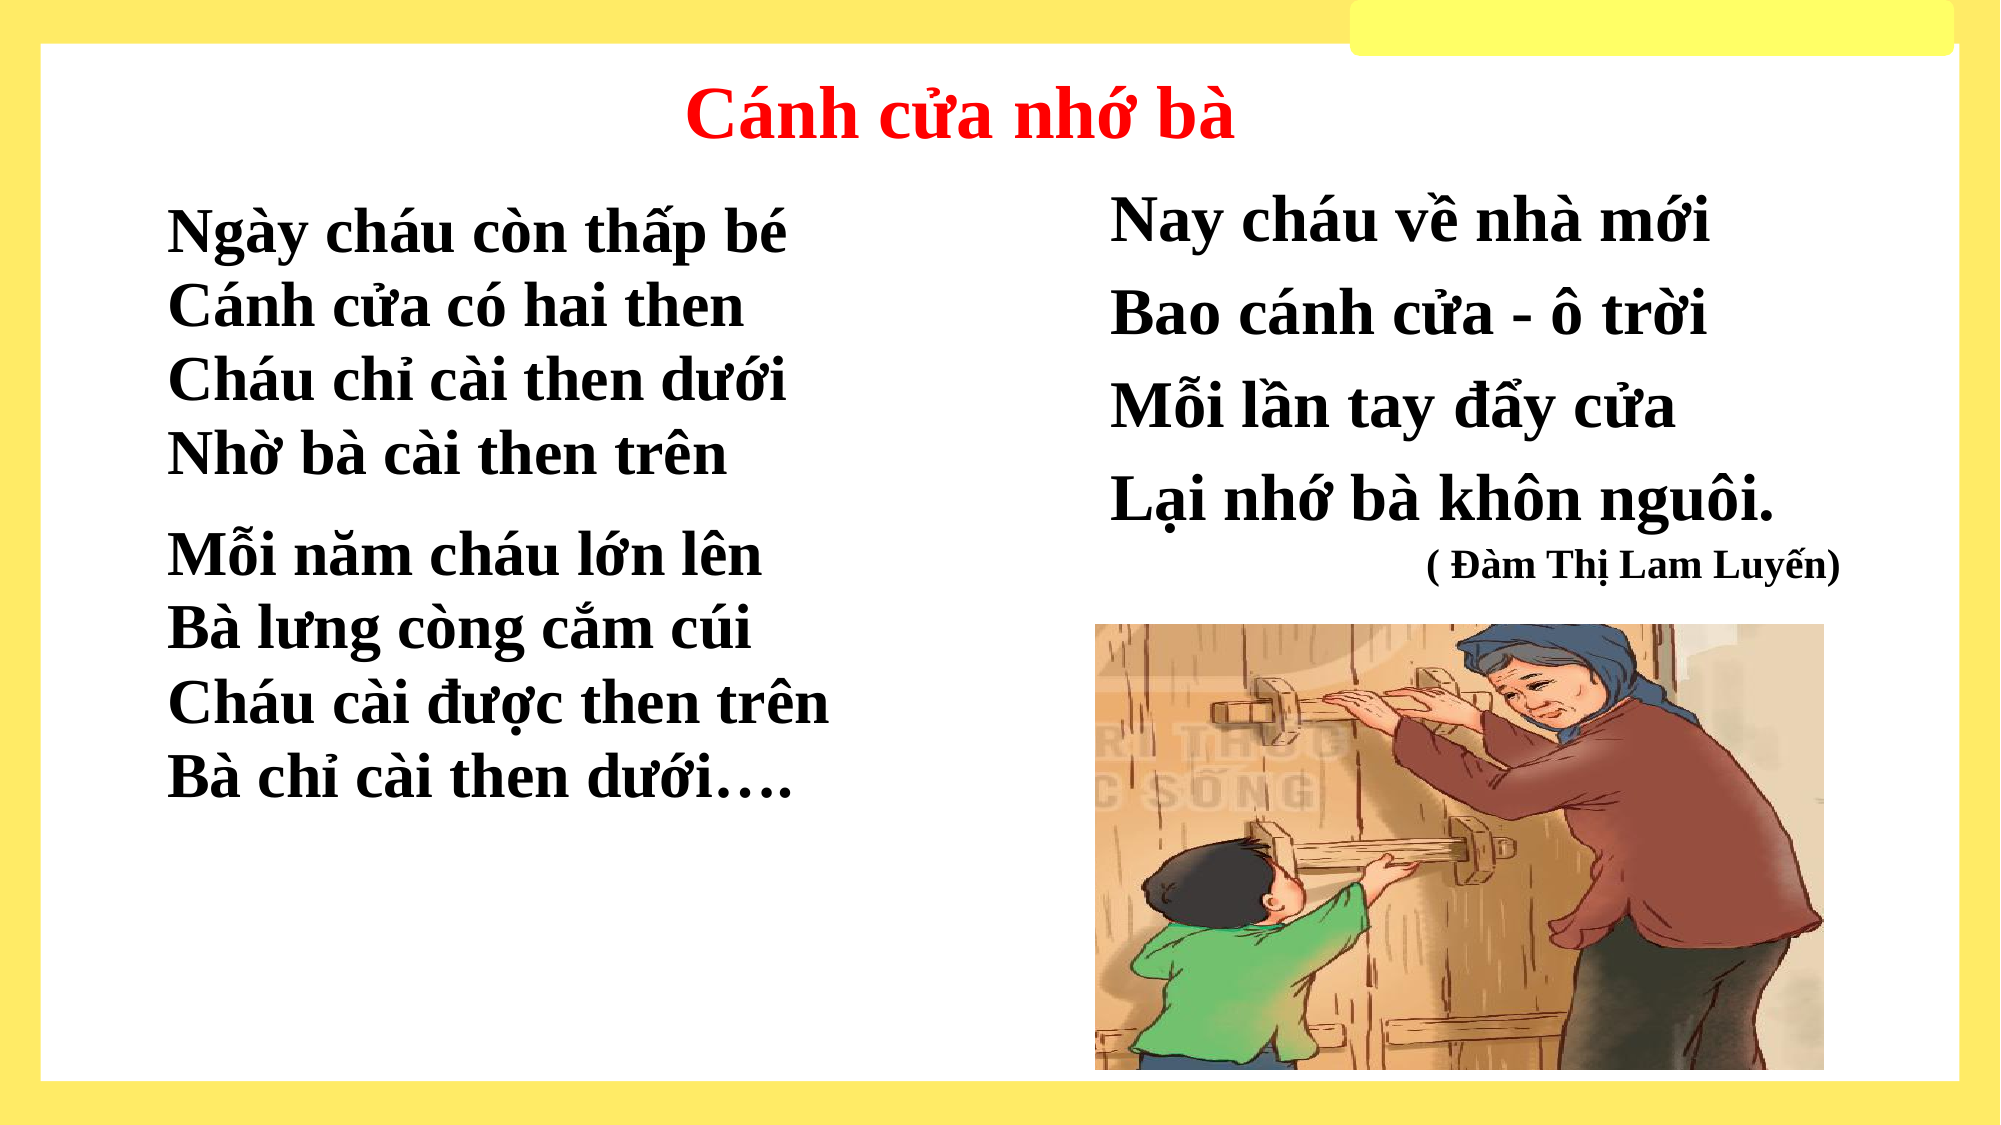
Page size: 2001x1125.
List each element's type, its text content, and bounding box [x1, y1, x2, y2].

text_box Nay cháu về nhà mới Bao cánh cửa - ô trời Mỗi lần tay đẩy cửa Lại nhớ bà khôn nguôi. [1095, 176, 2000, 585]
picture [1095, 624, 1824, 1070]
text_box ( Đàm Thị Lam Luyến) [1411, 529, 1893, 595]
text_box Ngày cháu còn thấp bé Cánh cửa có hai then Cháu chỉ cài then dưới Nhờ bà cài then trên Mỗi năm cháu lớn lên Bà lưng còng cắm cúi Cháu cài được then trên Bà chỉ cài then dưới…. [152, 189, 938, 858]
text_box Cánh cửa nhớ bà [670, 55, 1333, 161]
text_box [1348, 0, 1956, 57]
